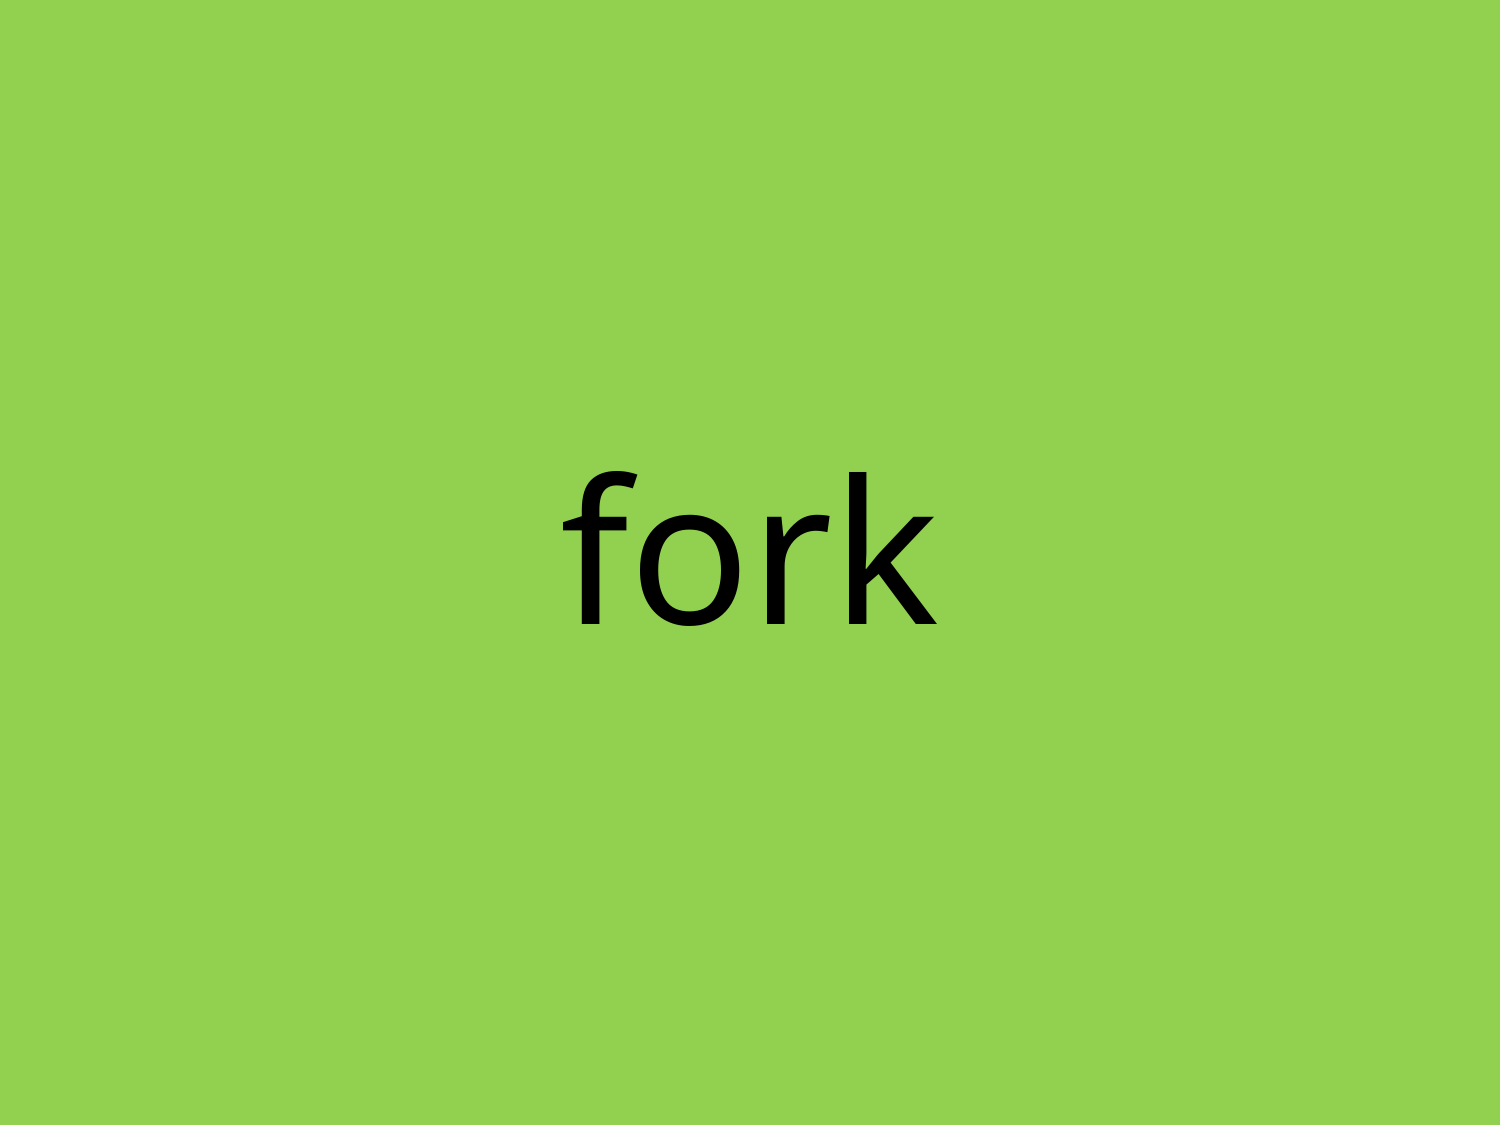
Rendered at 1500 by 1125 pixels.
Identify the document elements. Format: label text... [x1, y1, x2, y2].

title fork [112, 349, 1388, 740]
